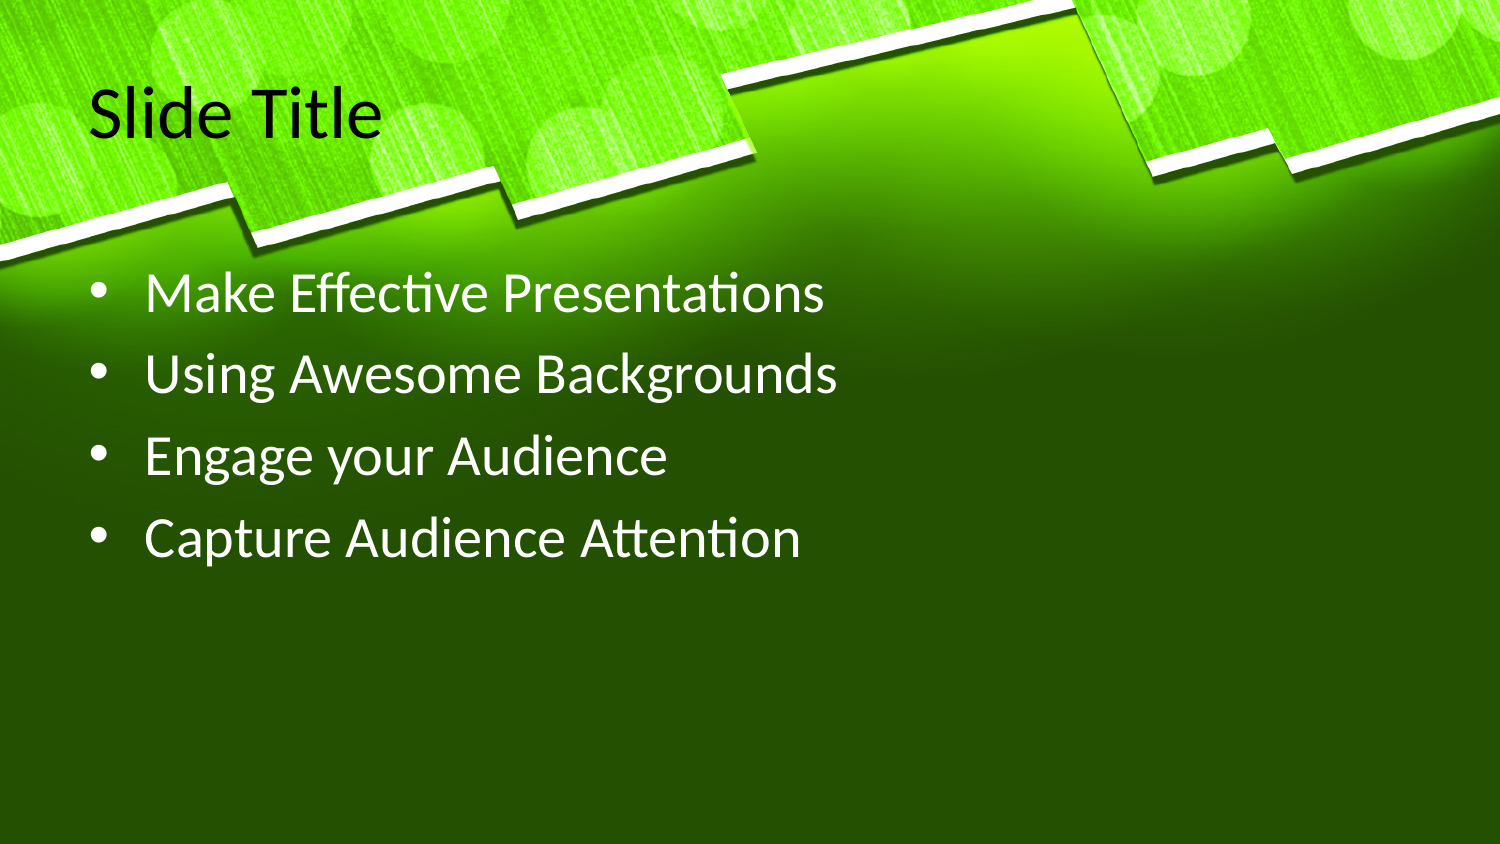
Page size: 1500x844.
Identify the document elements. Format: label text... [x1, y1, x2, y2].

list Make Effective Presentations Using Awesome Backgrounds Engage your Audience Capture Audience Attention [73, 246, 1427, 798]
title Slide Title [73, 46, 1427, 172]
picture [0, 0, 1500, 844]
